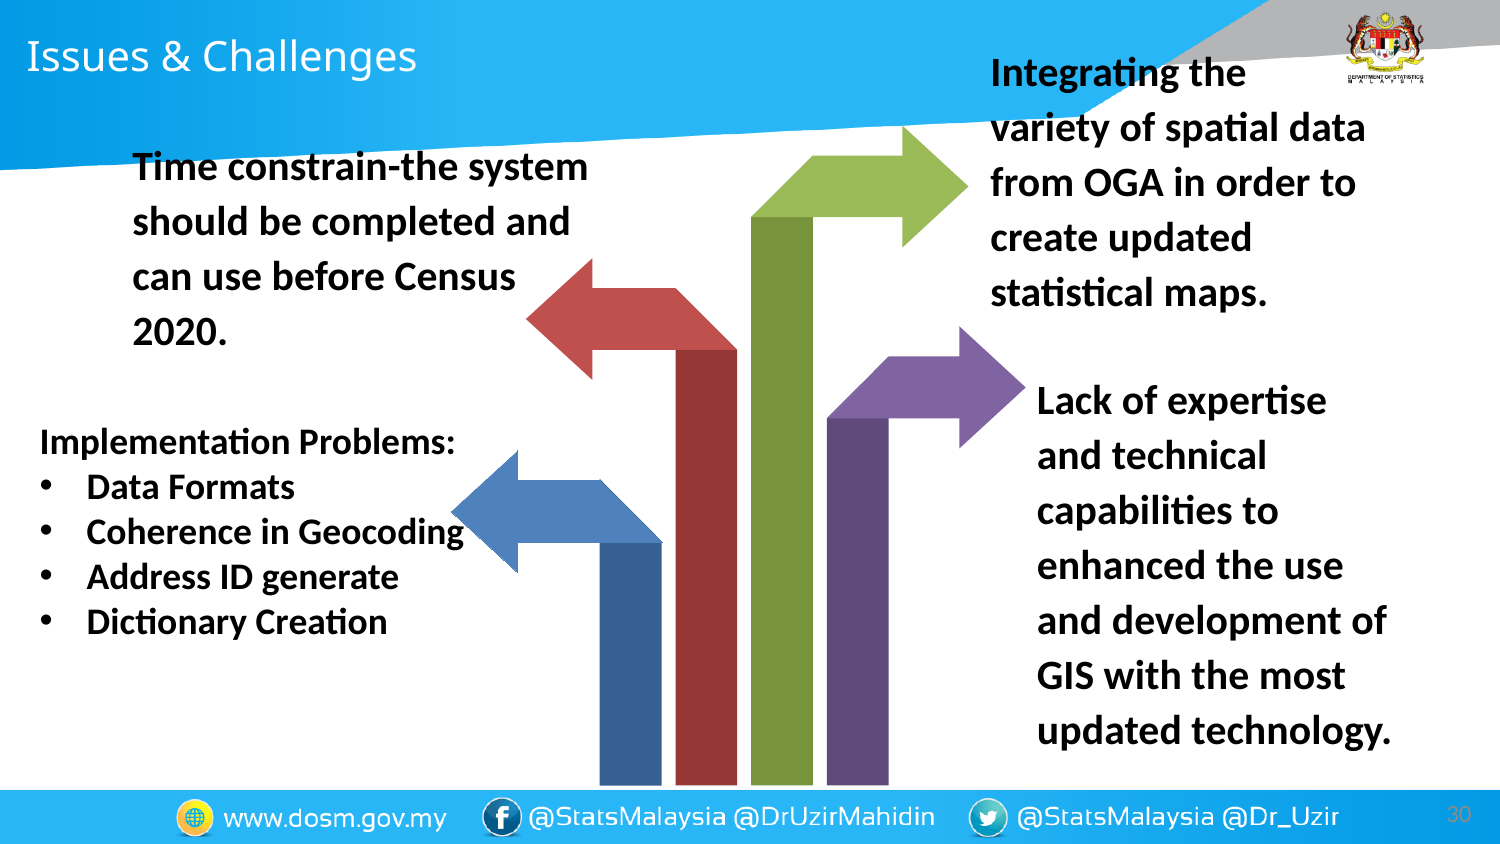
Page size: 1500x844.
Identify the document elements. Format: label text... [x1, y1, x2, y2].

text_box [826, 326, 1027, 449]
text_box [826, 457, 889, 786]
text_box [525, 257, 738, 381]
text_box Integrating the variety of spatial data from OGA in order to create updated statistical maps. [975, 32, 1387, 323]
text_box Lack of expertise and technical capabilities to enhanced the use and development of GIS with the most updated technology. [1021, 360, 1416, 761]
text_box Implementation Problems: Data Formats Coherence in Geocoding Address ID generate Dictionary Creation [24, 409, 620, 650]
picture [0, 0, 1500, 844]
text_box [675, 389, 738, 786]
text_box [599, 579, 662, 786]
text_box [450, 450, 663, 573]
text_box [751, 255, 813, 786]
text_box Time constrain-the system should be completed and can use before Census 2020. [117, 126, 620, 409]
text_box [750, 125, 969, 248]
slide_number 30 [1136, 790, 1487, 836]
title Issues & Challenges [11, 0, 1172, 109]
